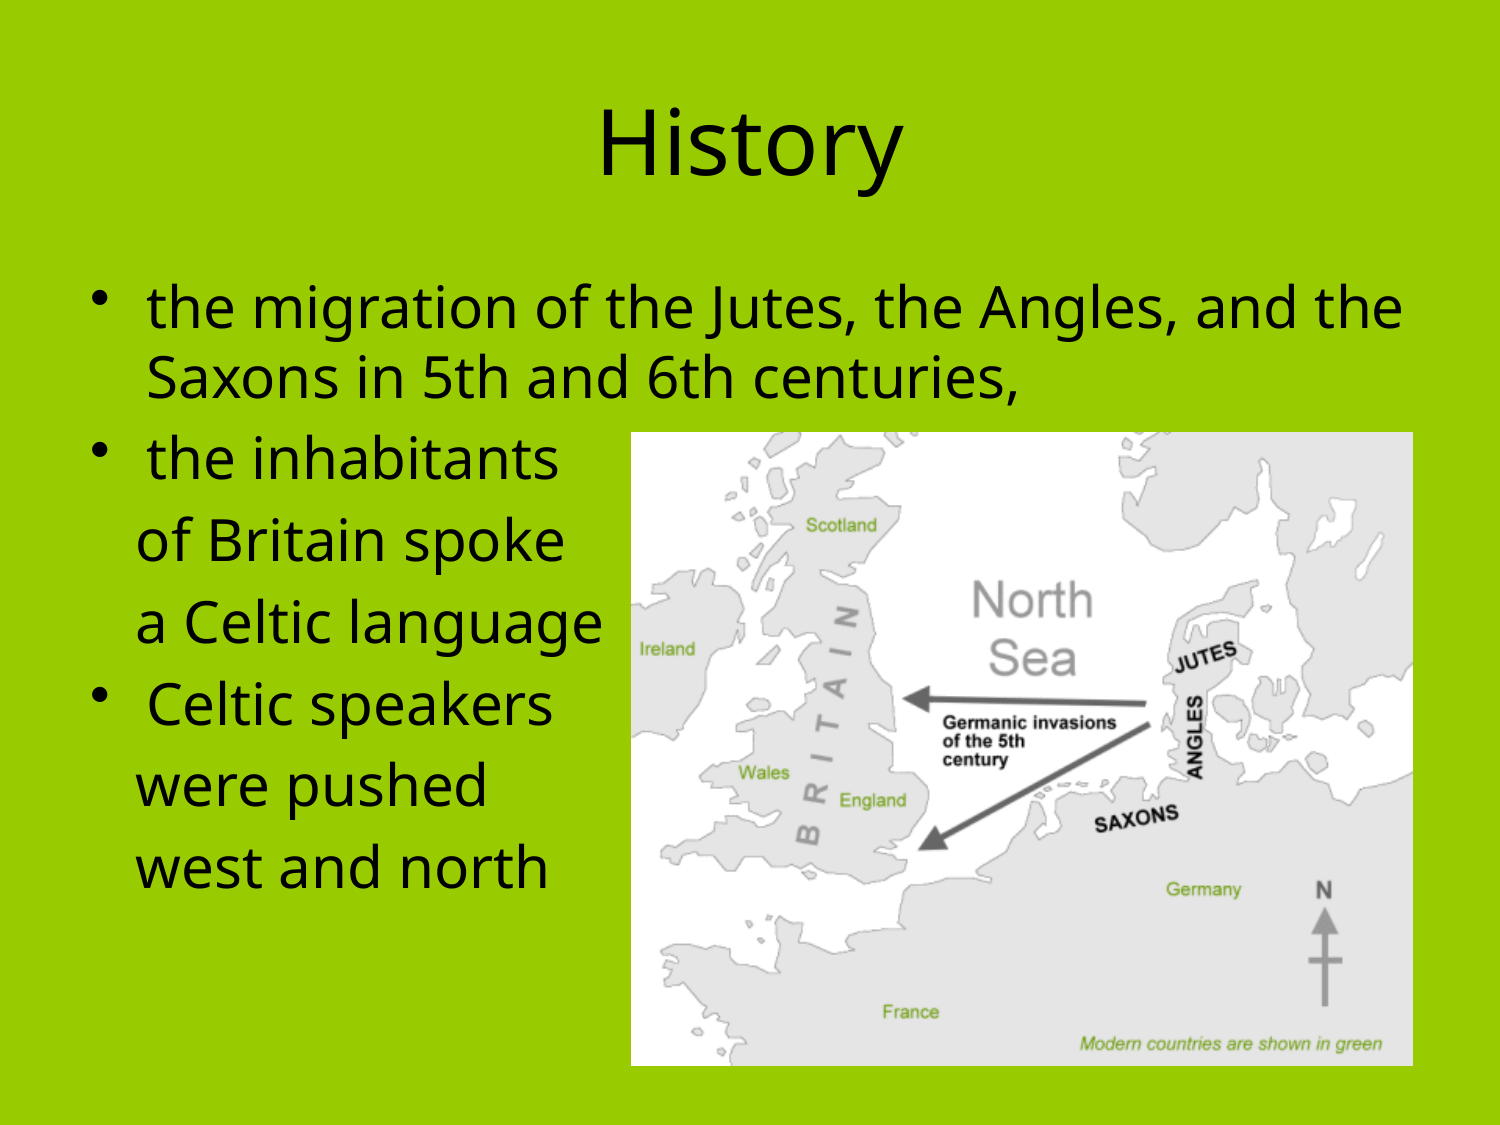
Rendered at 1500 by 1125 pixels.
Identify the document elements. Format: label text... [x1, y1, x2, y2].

list the migration of the Jutes, the Angles, and the Saxons in 5th and 6th centuries, the inhabitants of Britain spoke a Celtic language Celtic speakers were pushed west and north [75, 262, 1425, 1005]
title History [75, 45, 1425, 233]
picture [631, 432, 1413, 1066]
